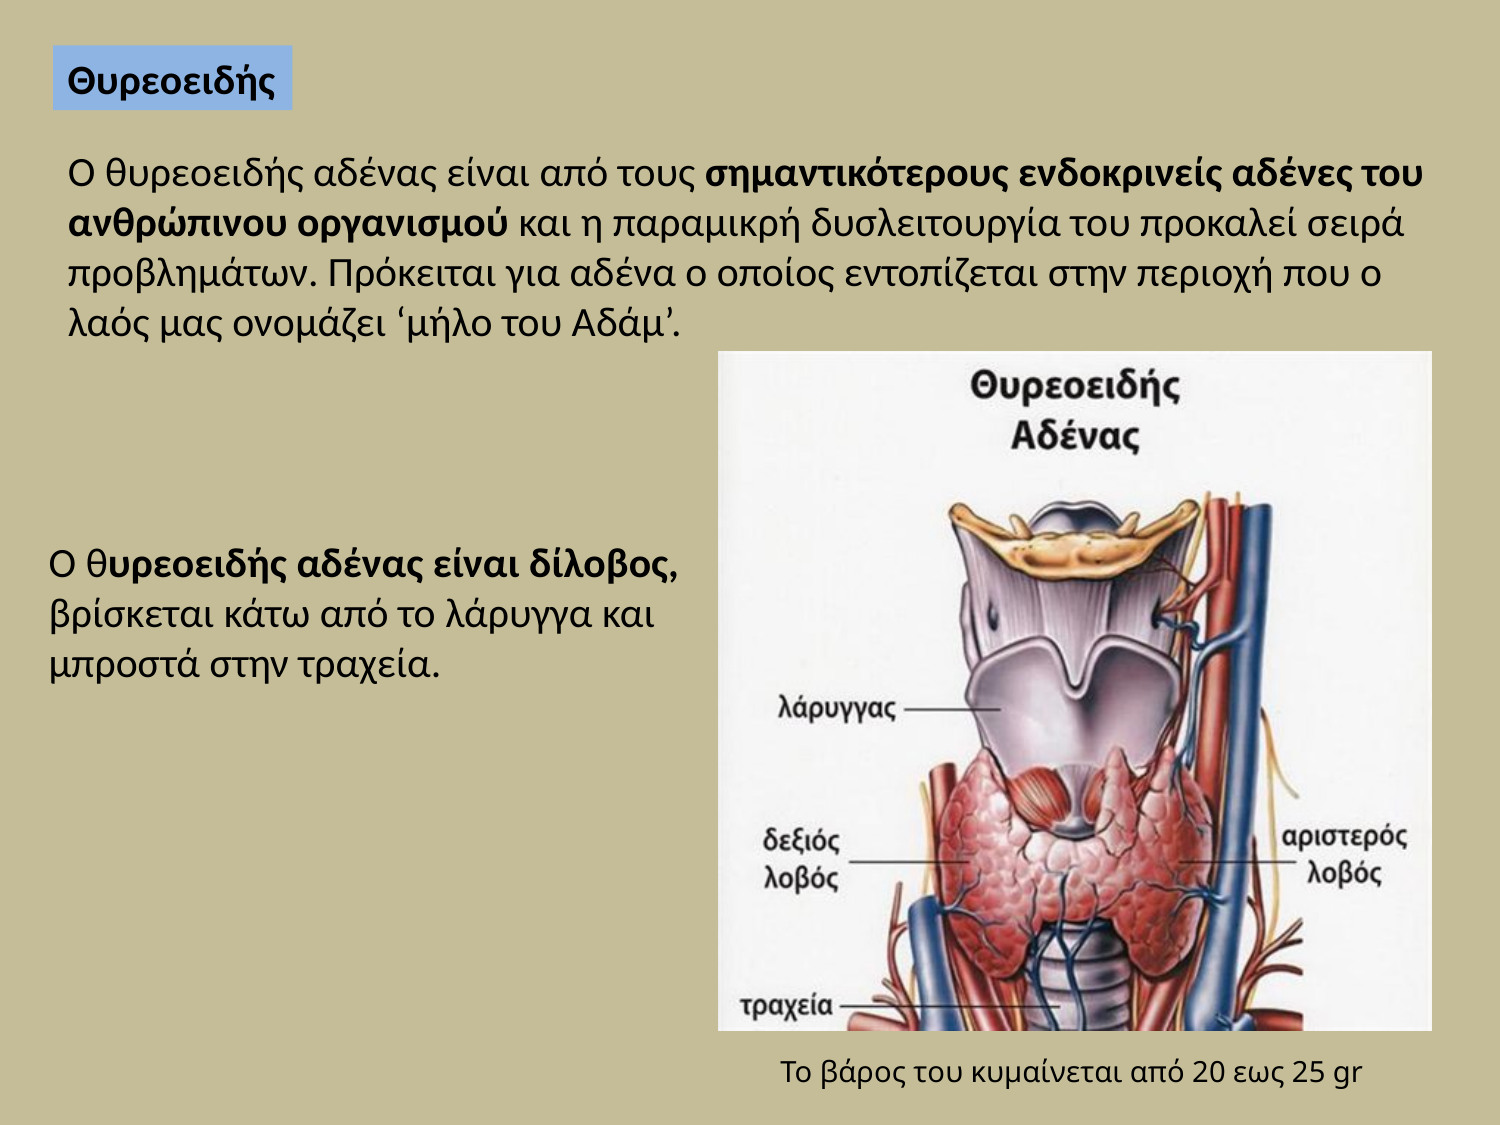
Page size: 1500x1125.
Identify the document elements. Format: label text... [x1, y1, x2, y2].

text_box Το βάρος του κυμαίνεται από 20 εως 25 gr [765, 1046, 1379, 1096]
text_box Ο θυρεοειδής αδένας είναι από τους σημαντικότερους ενδοκρινείς αδένες του ανθρώπινου οργανισμού και η παραμικρή δυσλειτουργία του προκαλεί σειρά προβλημάτων. Πρόκειται για αδένα ο οποίος εντοπίζεται στην περιοχή που ο λαός μας ονομάζει ‘μήλο του Αδάμ’. [53, 137, 1447, 352]
text_box Θυρεοειδής [53, 45, 293, 111]
picture [718, 350, 1432, 1031]
text_box Ο θυρεοειδής αδένας είναι δίλοβος, βρίσκεται κάτω από το λάρυγγα και μπροστά στην τραχεία. [33, 528, 713, 694]
